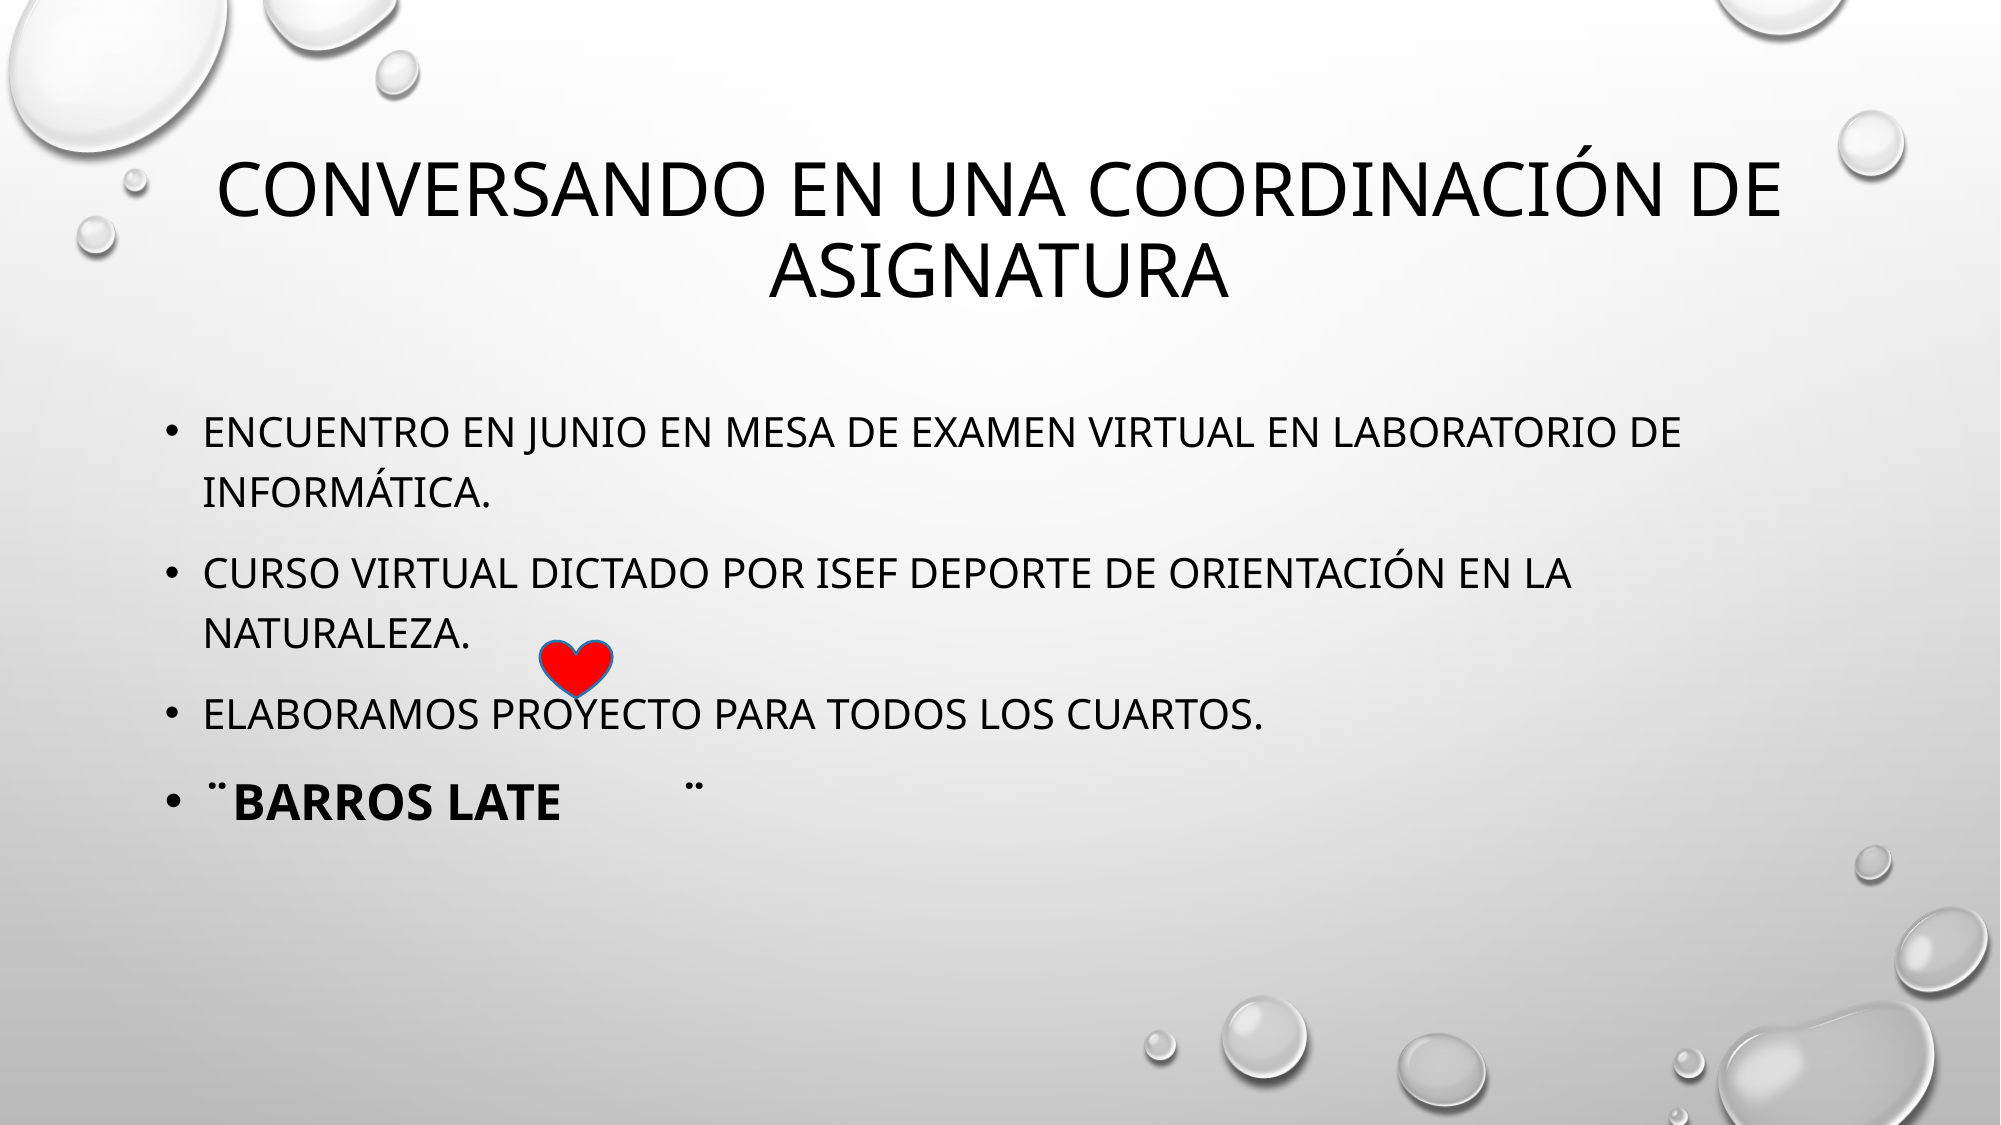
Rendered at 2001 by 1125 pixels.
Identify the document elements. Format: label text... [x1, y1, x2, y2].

title CONVERSANDO EN UNA COORDINACIÓN DE ASIGNATURA [149, 101, 1851, 364]
text_box [538, 639, 614, 700]
list ENCUENTRO EN JUNIO EN MESA DE EXAMEN VIRTUAL EN LABORATORIO DE INFORMÁTICA. CURSO VIRTUAL DICTADO POR ISEF DEPORTE DE ORIENTACIÓN EN LA NATURALEZA. ELABORAMOS PROYECTO PARA TODOS LOS CUARTOS. ¨barros late ¨ [149, 388, 1850, 950]
picture [0, 0, 2000, 1125]
